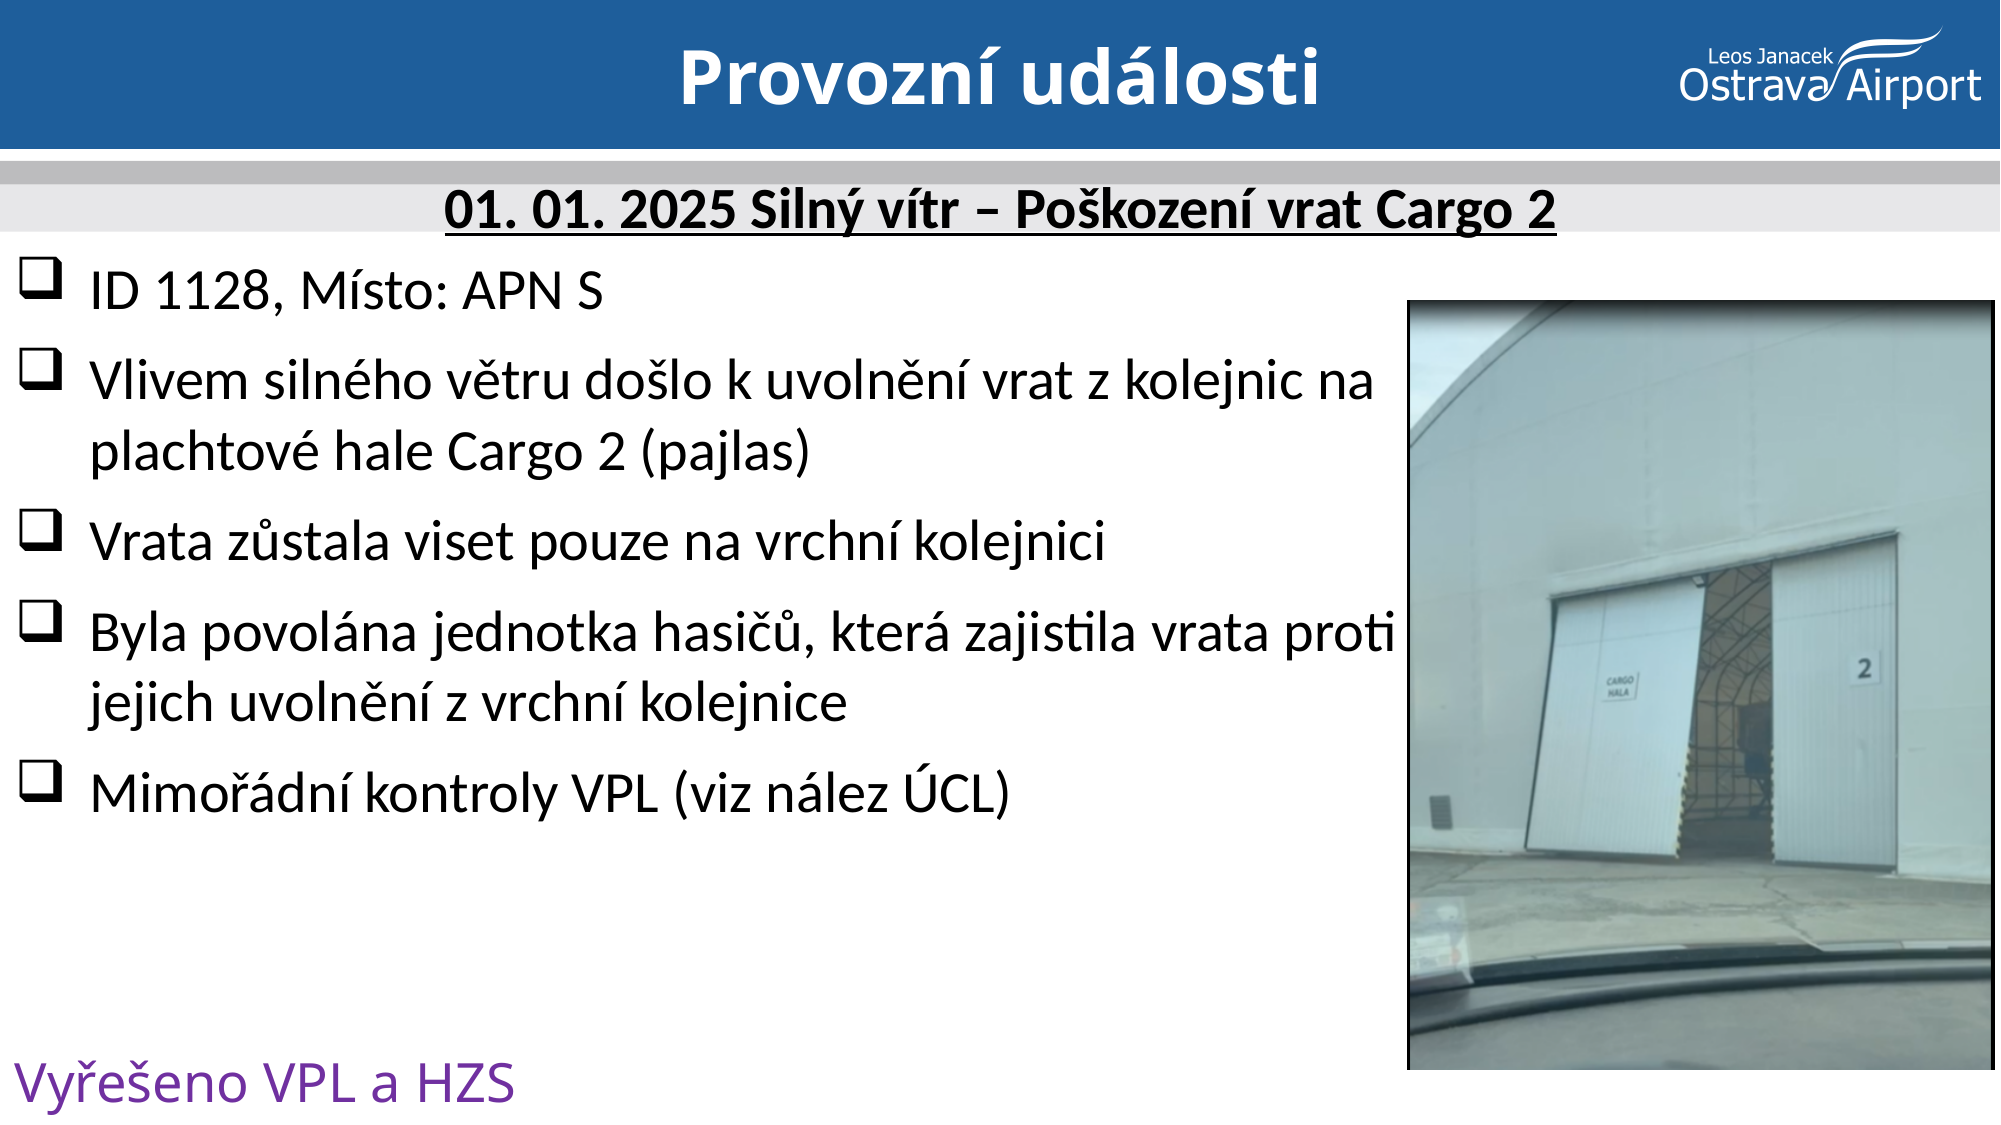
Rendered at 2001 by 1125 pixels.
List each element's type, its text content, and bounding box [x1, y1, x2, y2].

text_box Provozní události [0, 0, 2000, 150]
text_box 01. 01. 2025 Silný vítr – Poškození vrat Cargo 2 ID 1128, Místo: APN S Vlivem silného větru došlo k uvolnění vrat z kolejnic na plachtové hale Cargo 2 (pajlas) Vrata zůstala viset pouze na vrchní kolejnici Byla povolána jednotka hasičů, která zajistila vrata proti jejich uvolnění z vrchní kolejnice Mimořádní kontroly VPL (viz nález ÚCL) [0, 163, 2000, 832]
text_box Vyřešeno VPL a HZS [0, 1040, 1997, 1121]
picture [1662, 11, 2000, 137]
picture [1406, 300, 1995, 1070]
